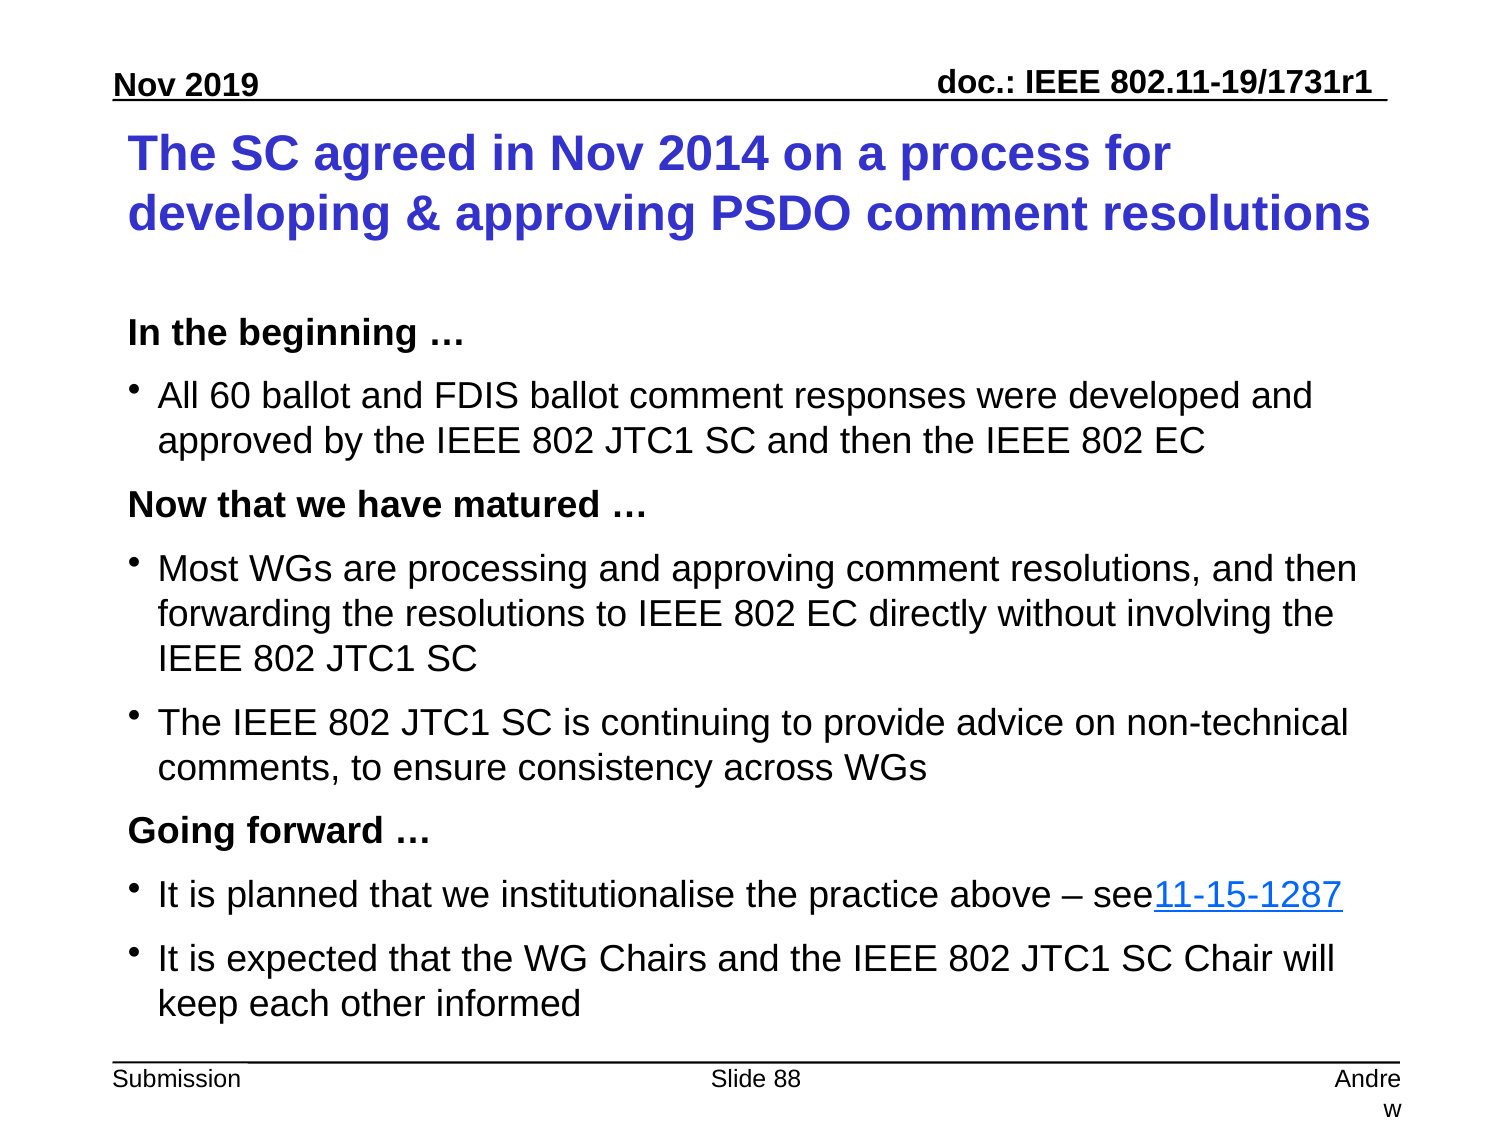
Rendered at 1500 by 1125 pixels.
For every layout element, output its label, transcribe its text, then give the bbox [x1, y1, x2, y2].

slide_number Slide 88 [709, 1061, 803, 1093]
title The SC agreed in Nov 2014 on a process for developing & approving PSDO comment resolutions [112, 112, 1388, 288]
footer Andrew Myles, Cisco [1320, 1061, 1402, 1093]
list In the beginning … All 60 ballot and FDIS ballot comment responses were developed and approved by the IEEE 802 JTC1 SC and then the IEEE 802 EC Now that we have matured … Most WGs are processing and approving comment resolutions, and then forwarding the resolutions to IEEE 802 EC directly without involving the IEEE 802 JTC1 SC The IEEE 802 JTC1 SC is continuing to provide advice on non-technical comments, to ensure consistency across WGs Going forward … It is planned that we institutionalise the practice above – see11-15-1287 It is expected that the WG Chairs and the IEEE 802 JTC1 SC Chair will keep each other informed [112, 299, 1388, 975]
